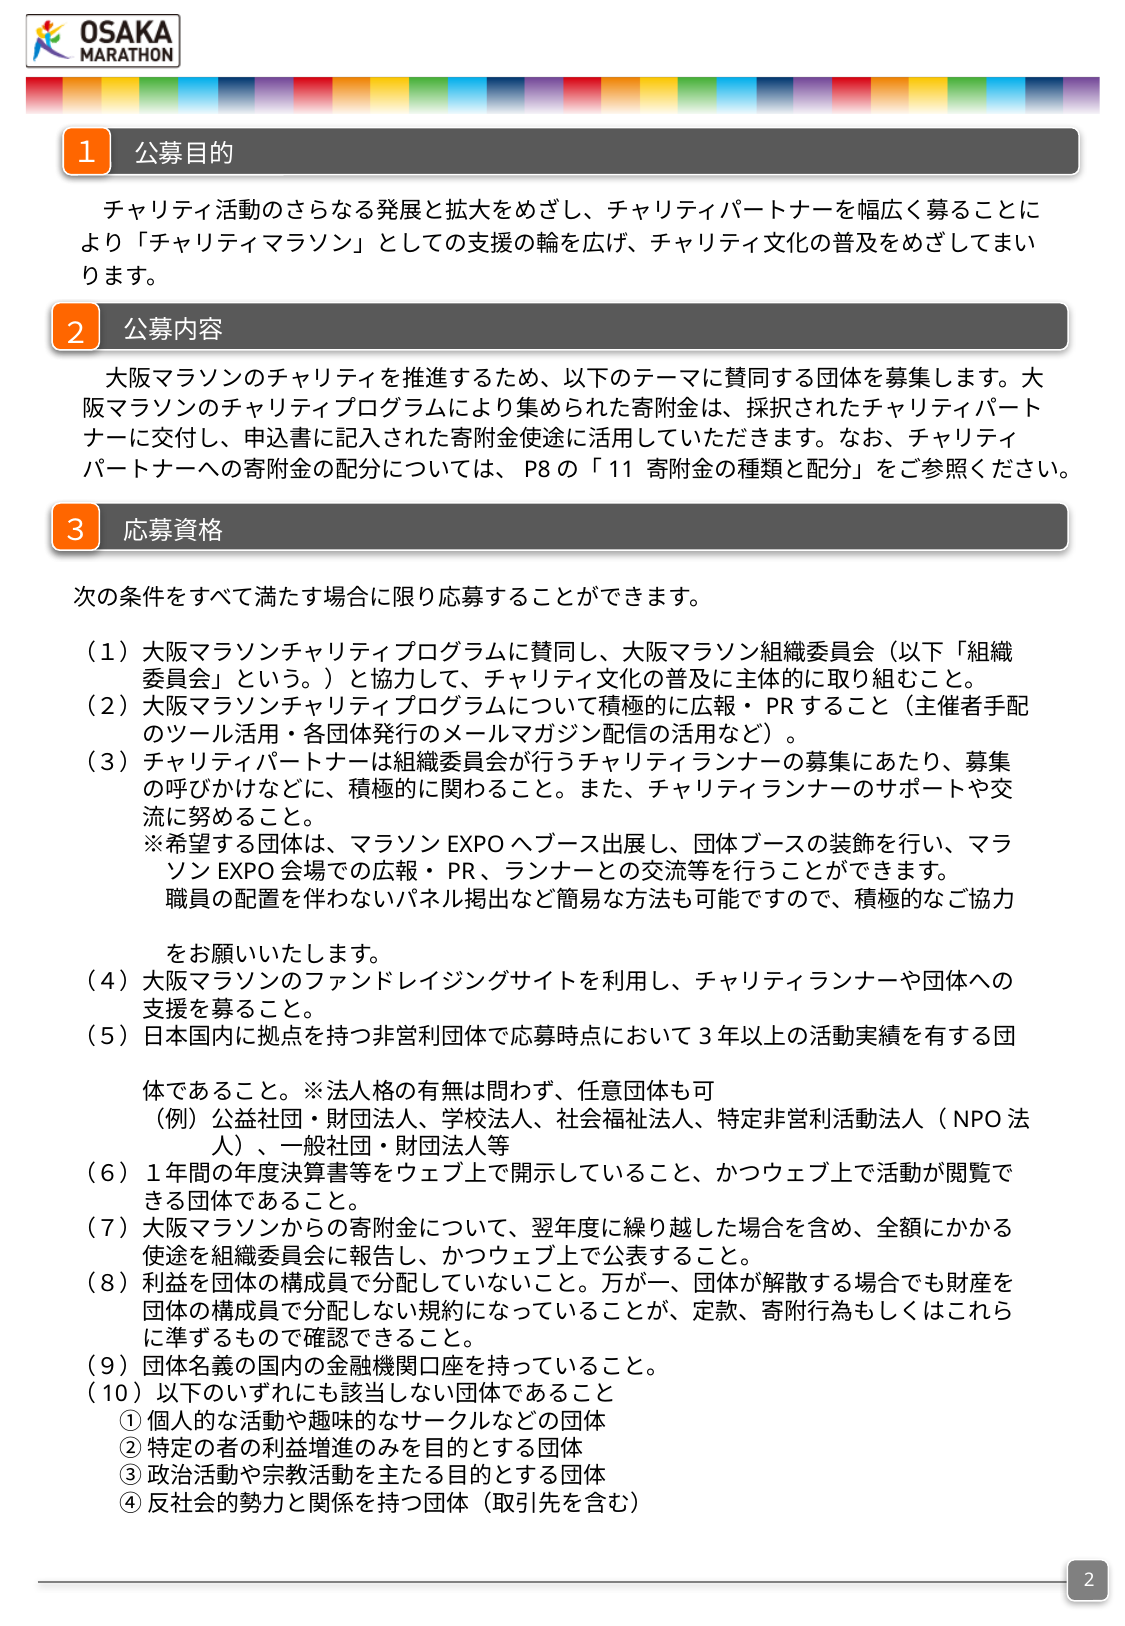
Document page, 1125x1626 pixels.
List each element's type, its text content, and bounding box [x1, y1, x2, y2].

text_box チャリティ活動のさらなる発展と拡大をめざし、チャリティパートナーを幅広く募ることにより「チャリティマラソン」としての支援の輪を広げ、チャリティ文化の普及をめざしてまいります。 [64, 185, 1072, 297]
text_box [46, 502, 1069, 555]
text_box 次の条件をすべて満たす場合に限り応募することができます。 （１）大阪マラソンチャリティプログラムに賛同し、大阪マラソン組織委員会（以下「組織 委員会」という。）と協力して、チャリティ文化の普及に主体的に取り組むこと。 （２）大阪マラソンチャリティプログラムについて積極的に広報・PRすること（主催者手配 のツール活用・各団体発行のメールマガジン配信の活用など）。 （３）チャリティパートナーは組織委員会が行うチャリティランナーの募集にあたり、募集 の呼びかけなどに、積極的に関わること。また、チャリティランナーのサポートや交 流に努めること。 ※希望する団体は、マラソンEXPOへブース出展し、団体ブースの装飾を行い、マラ ソンEXPO会場での広報・PR、ランナーとの交流等を行うことができます。 職員の配置を伴わないパネル掲出など簡易な方法も可能ですので、積極的なご協力 をお願いいたします。 （４）大阪マラソンのファンドレイジングサイトを利用し、チャリティランナーや団体への 支援を募ること。 （５）日本国内に拠点を持つ非営利団体で応募時点において3年以上の活動実績を有する団 体であること。※法人格の有無は問わず、任意団体も可 （例）公益社団・財団法人、学校法人、社会福祉法人、特定非営利活動法人（NPO法 人）、一般社団・財団法人等 （６）１年間の年度決算書等をウェブ上で開示していること、かつウェブ上で活動が閲覧で きる団体であること。 （７）大阪マラソンからの寄附金について、翌年度に繰り越した場合を含め、全額にかかる 使途を組織委員会に報告し、かつウェブ上で公表すること。 （８）利益を団体の構成員で分配していないこと。万が一、団体が解散する場合でも財産を 団体の構成員で分配しない規約になっていることが、定款、寄附行為もしくはこれら に準ずるもので確認できること。 （９）団体名義の国内の金融機関口座を持っていること。 （10）以下のいずれにも該当しない団体であること ① 個人的な活動や趣味的なサークルなどの団体 ② 特定の者の利益増進のみを目的とする団体 ③ 政治活動や宗教活動を主たる目的とする団体 ④ 反社会的勢力と関係を持つ団体（取引先を含む） [58, 574, 1057, 1524]
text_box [46, 302, 1069, 358]
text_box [37, 1559, 1111, 1602]
text_box 大阪マラソンのチャリティを推進するため、以下のテーマに賛同する団体を募集します。大阪マラソンのチャリティプログラムにより集められた寄附金は、採択されたチャリティパートナーに交付し、申込書に記入された寄附金使途に活用していただきます。なお、チャリティパートナーへの寄附金の配分については、P8の「11 寄附金の種類と配分」をご参照ください。 [67, 353, 1075, 514]
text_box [57, 125, 1080, 177]
picture [25, 14, 1100, 114]
